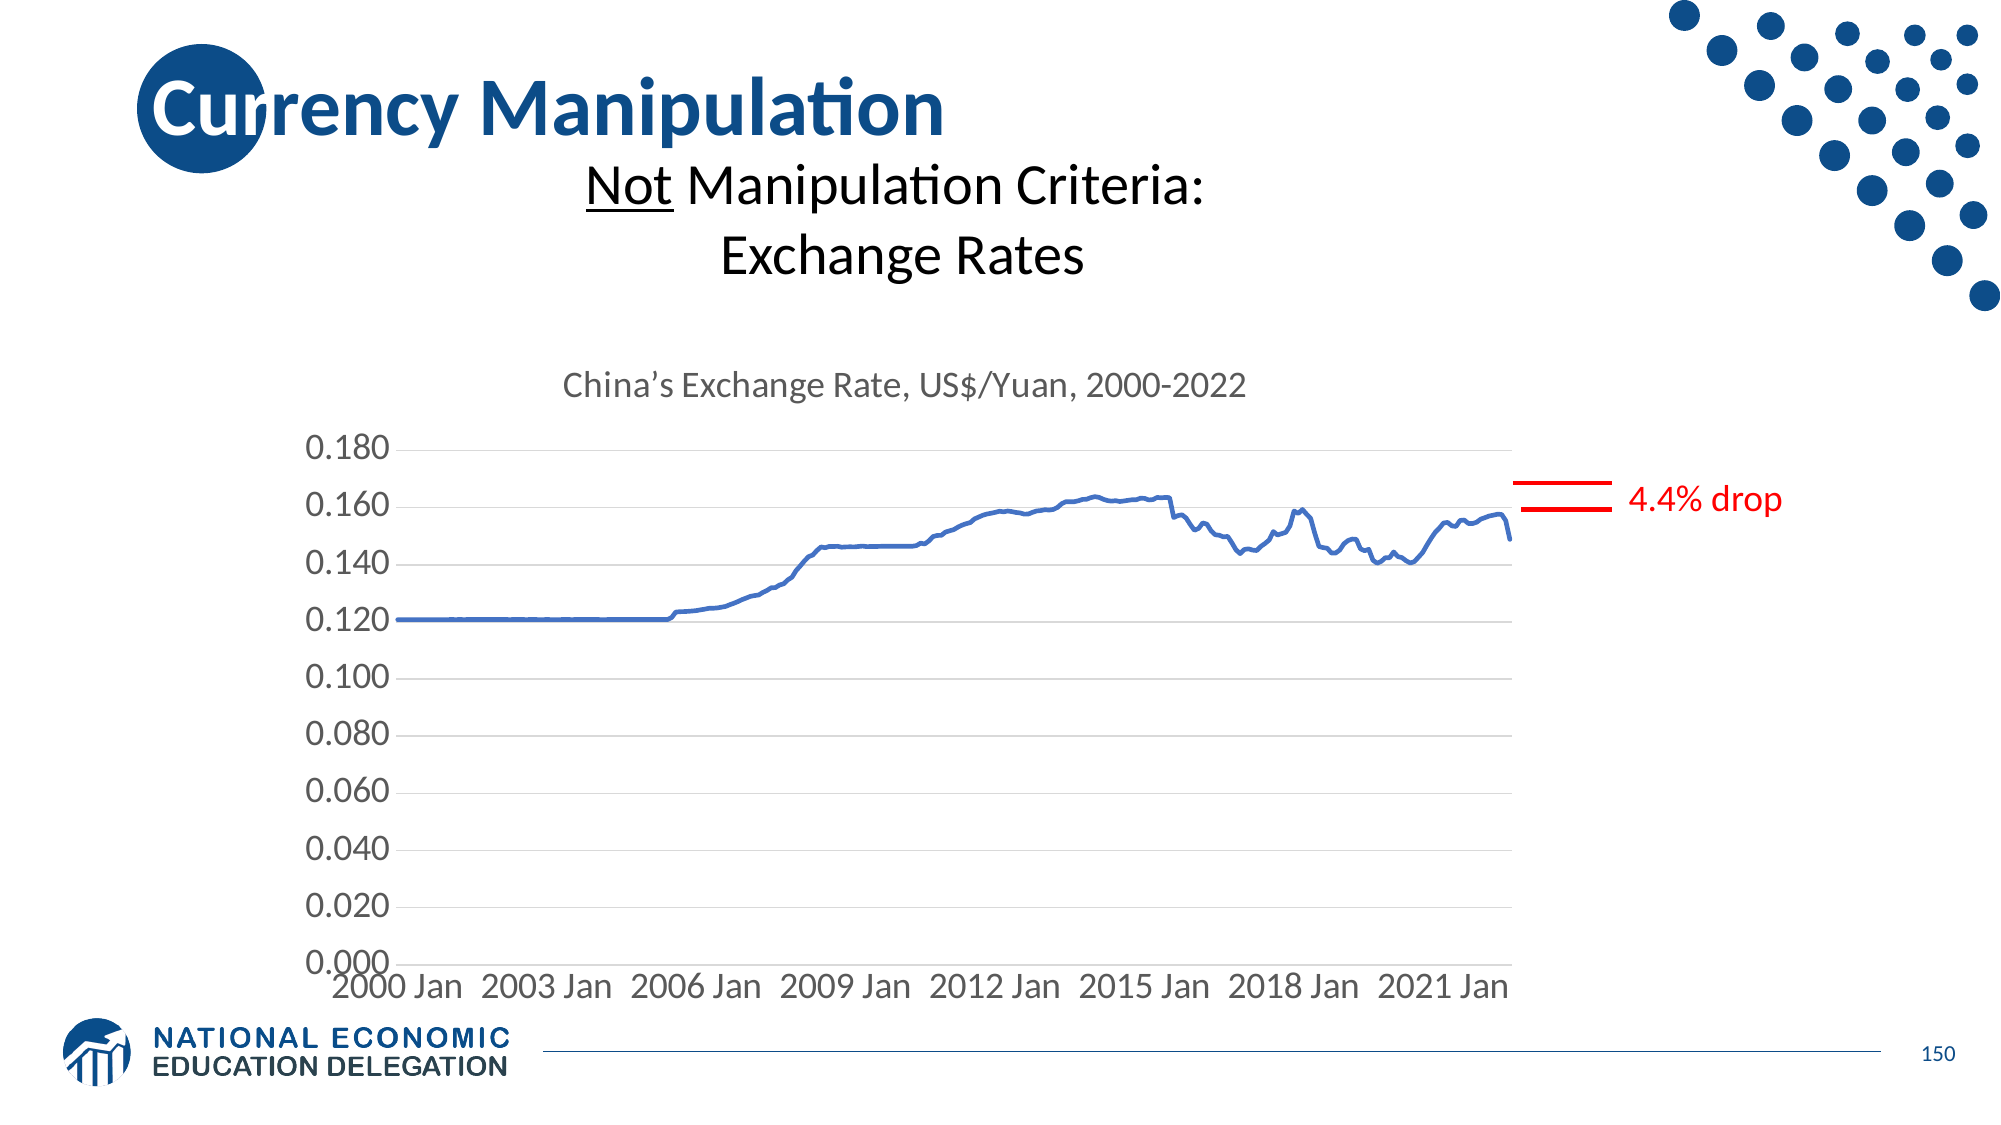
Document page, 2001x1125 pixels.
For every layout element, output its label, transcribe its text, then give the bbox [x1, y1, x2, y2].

text_box 4.4% drop [1613, 466, 1863, 527]
slide_number 150 [1521, 1022, 1972, 1082]
chart [280, 336, 1539, 1022]
title Currency Manipulation [137, 0, 1863, 218]
picture [55, 1013, 520, 1091]
text_box Not Manipulation Criteria: Exchange Rates [564, 139, 1241, 294]
